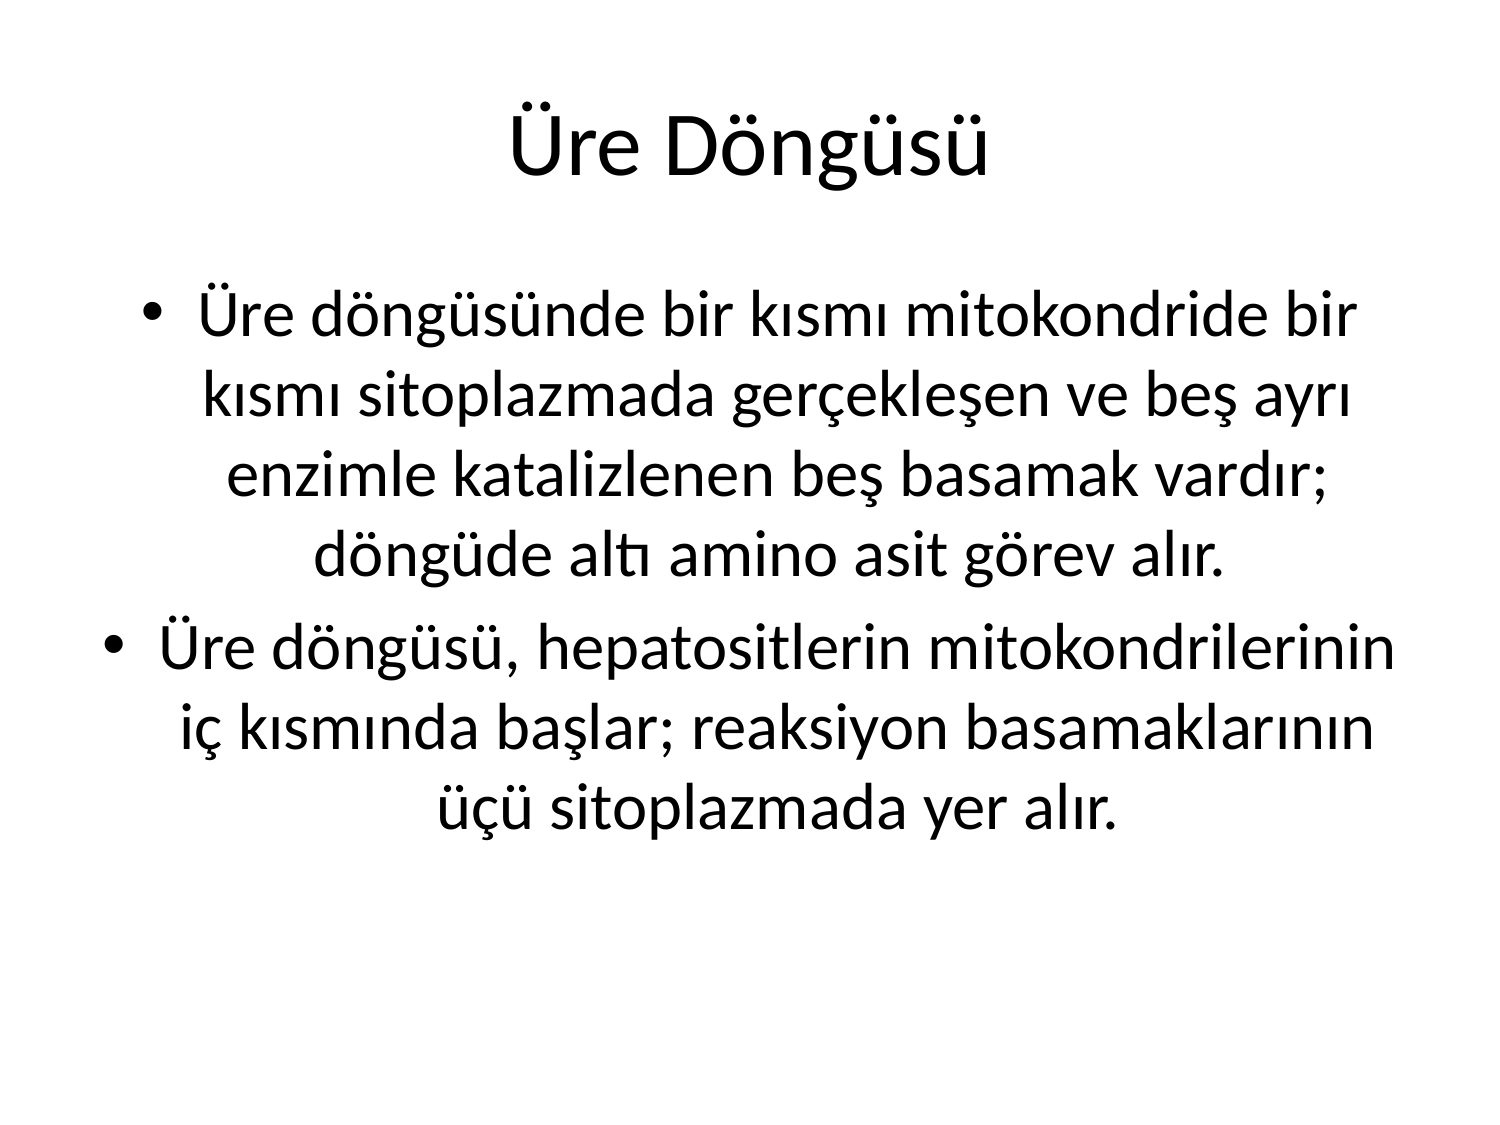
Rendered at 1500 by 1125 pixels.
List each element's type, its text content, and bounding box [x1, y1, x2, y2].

title Üre Döngüsü [75, 45, 1425, 233]
list Üre döngüsünde bir kısmı mitokondride bir kısmı sitoplazmada gerçekleşen ve beş ayrı enzimle katalizlenen beş basamak vardır; döngüde altı amino asit görev alır. Üre döngüsü, hepatositlerin mitokondrilerinin iç kısmında başlar; reaksiyon basamaklarının üçü sitoplazmada yer alır. [75, 262, 1425, 1005]
